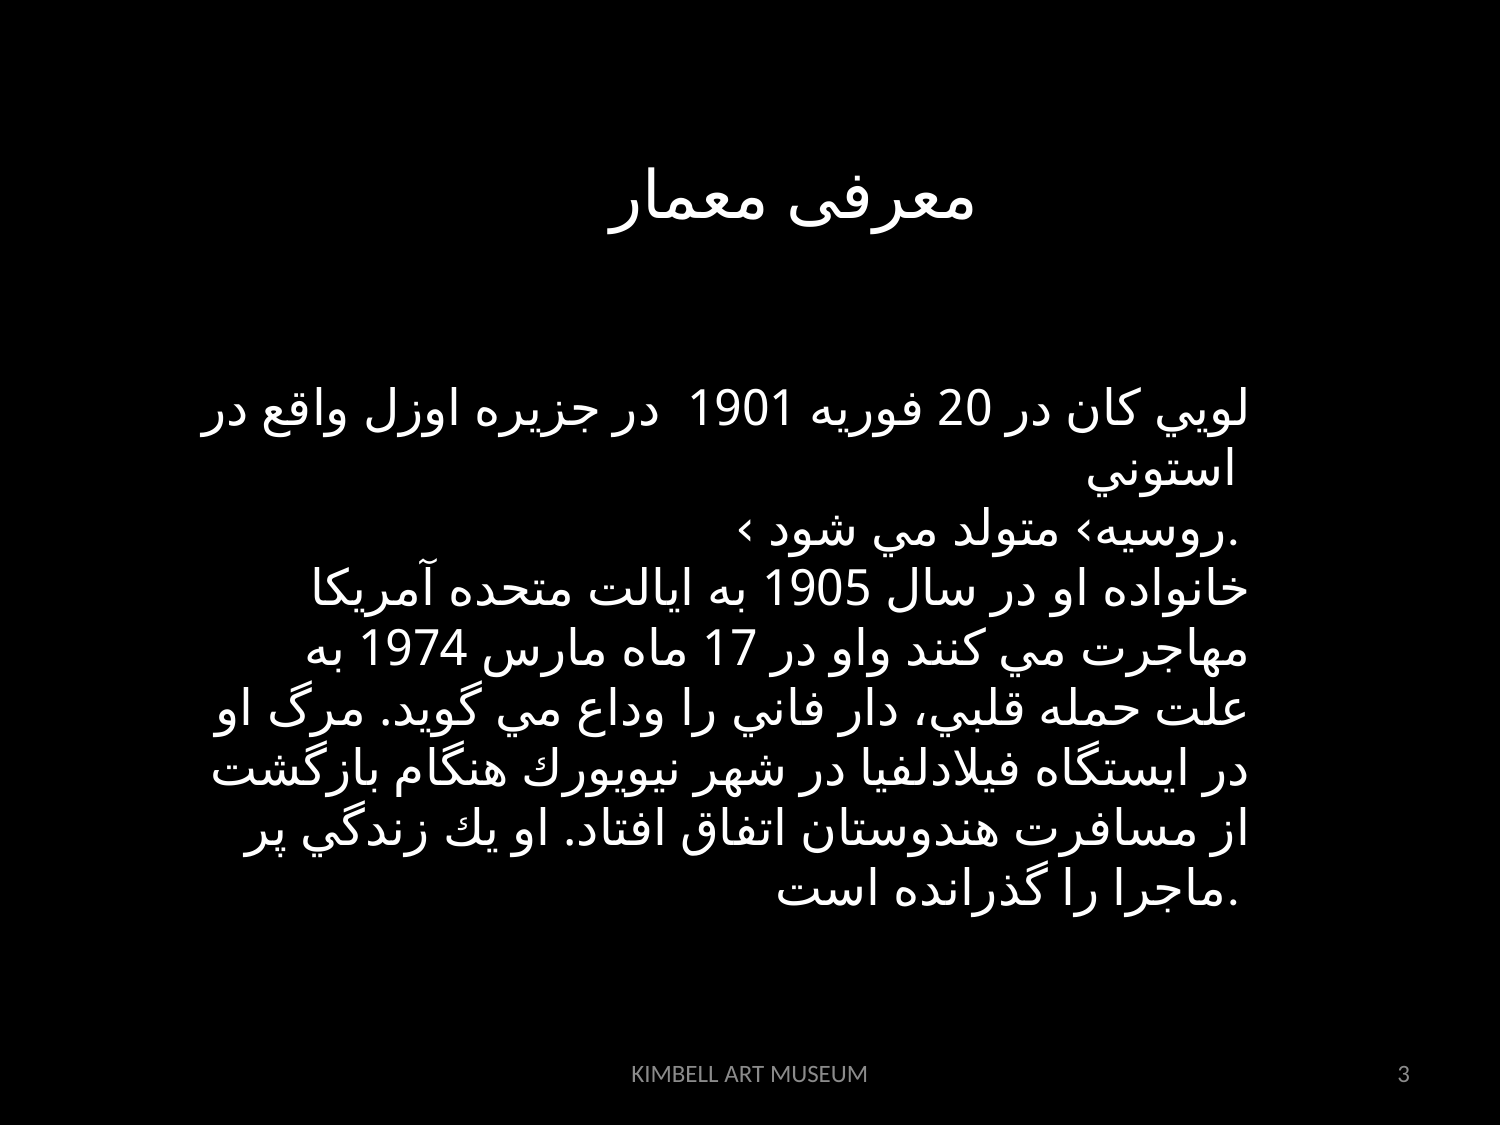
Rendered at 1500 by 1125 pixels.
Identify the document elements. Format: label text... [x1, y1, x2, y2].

text_box معرفی معمار [537, 115, 996, 269]
slide_number 3 [1074, 1042, 1425, 1103]
text_box لويي كان در 20 فوريه 1901 در جزيره اوزل واقع در استوني ‹ روسيه› متولد مي شود. خانواده او در سال 1905 به ايالت متحده آمريكا مهاجرت مي كنند واو در 17 ماه مارس 1974 به علت حمله قلبي، دار فاني را وداع مي گويد. مرگ او در ايستگاه فيلادلفيا در شهر نيويورك هنگام بازگشت از مسافرت هندوستان اتفاق افتاد. او يك زندگي پر ماجرا را گذرانده است. [187, 248, 1266, 923]
footer KIMBELL ART MUSEUM [512, 1042, 988, 1103]
